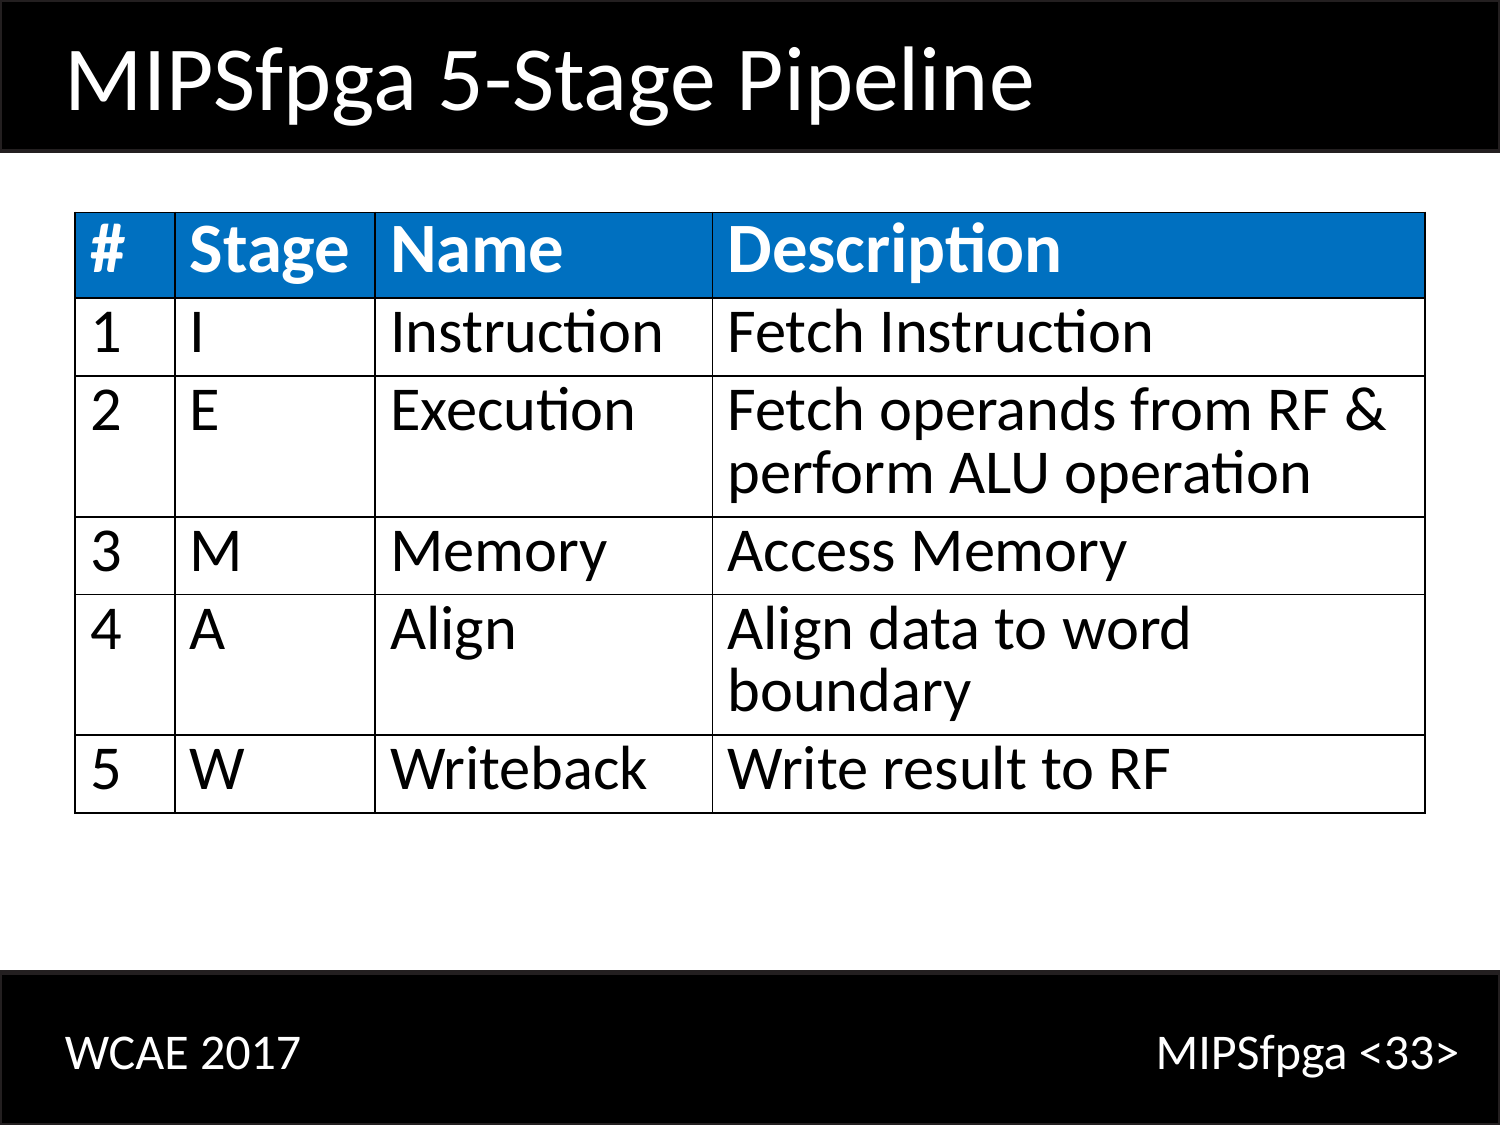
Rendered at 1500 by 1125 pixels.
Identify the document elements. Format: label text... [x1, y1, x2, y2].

table_cell Writeback [376, 736, 712, 812]
table_header Name [376, 213, 712, 297]
table_cell Align data to word boundary [713, 595, 1424, 734]
table_cell Access Memory [713, 518, 1424, 594]
table_cell E [176, 377, 374, 516]
table_cell W [176, 736, 374, 812]
table_header Stage [176, 213, 374, 297]
table_cell M [176, 518, 374, 594]
table_cell 2 [76, 377, 174, 516]
table_cell Fetch operands from RF & perform ALU operation [713, 377, 1424, 516]
table_cell 4 [76, 595, 174, 734]
table_cell Execution [376, 377, 712, 516]
table_cell Align [376, 595, 712, 734]
table_cell A [176, 595, 374, 734]
table_cell 5 [76, 736, 174, 812]
table_header Description [713, 213, 1424, 297]
table_cell Fetch Instruction [713, 299, 1424, 375]
table_header # [76, 213, 174, 297]
table_cell I [176, 299, 374, 375]
table_cell 3 [76, 518, 174, 594]
table_cell Instruction [376, 299, 712, 375]
table_cell Memory [376, 518, 712, 594]
table_cell Write result to RF [713, 736, 1424, 812]
text_box MIPSfpga 5-Stage Pipeline [50, 11, 1350, 136]
table_cell 1 [76, 299, 174, 375]
